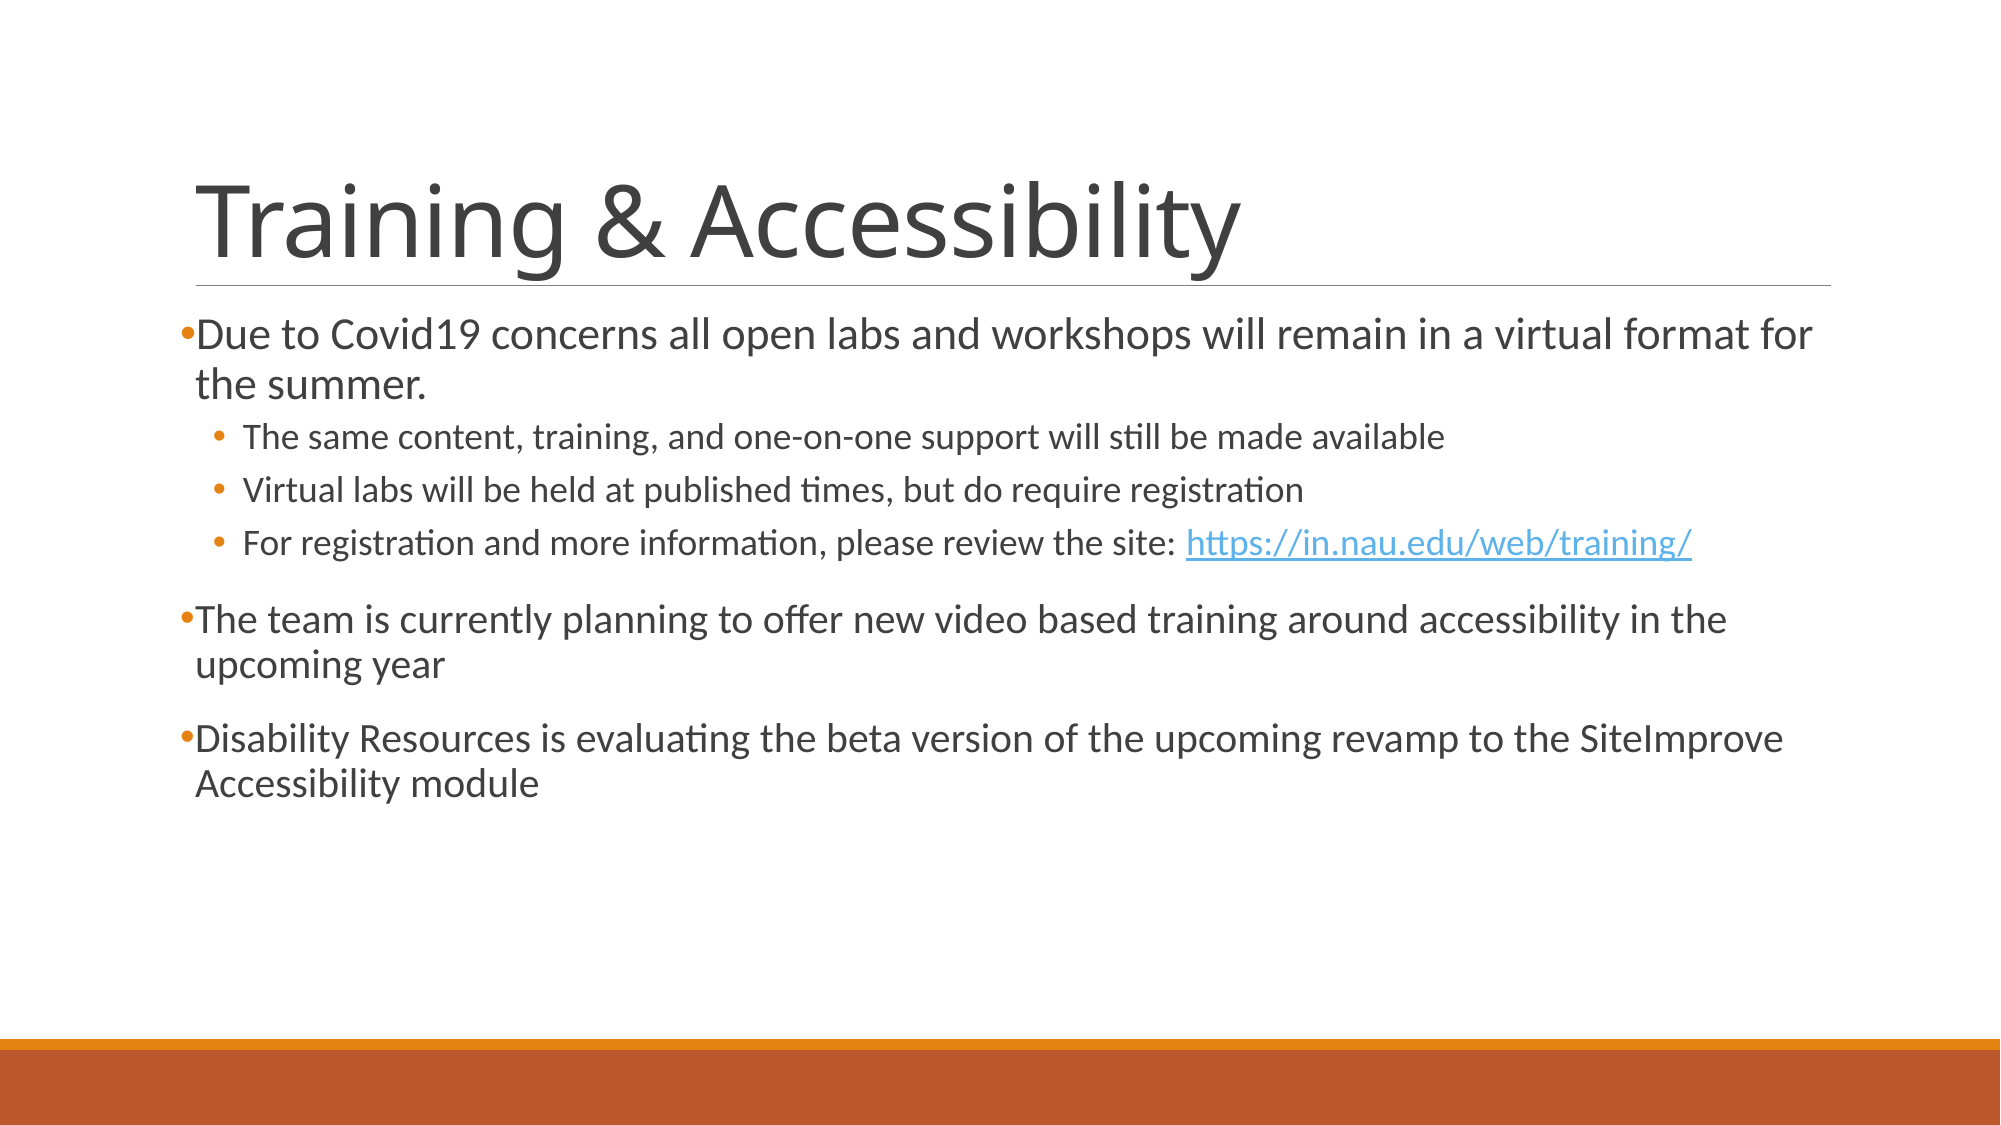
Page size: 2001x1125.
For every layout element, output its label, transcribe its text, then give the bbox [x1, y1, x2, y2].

list Due to Covid19 concerns all open labs and workshops will remain in a virtual format for the summer. The same content, training, and one-on-one support will still be made available Virtual labs will be held at published times, but do require registration For registration and more information, please review the site: https://in.nau.edu/web/training/ The team is currently planning to offer new video based training around accessibility in the upcoming year Disability Resources is evaluating the beta version of the upcoming revamp to the SiteImprove Accessibility module [180, 302, 1830, 963]
title Training & Accessibility [180, 47, 1830, 285]
